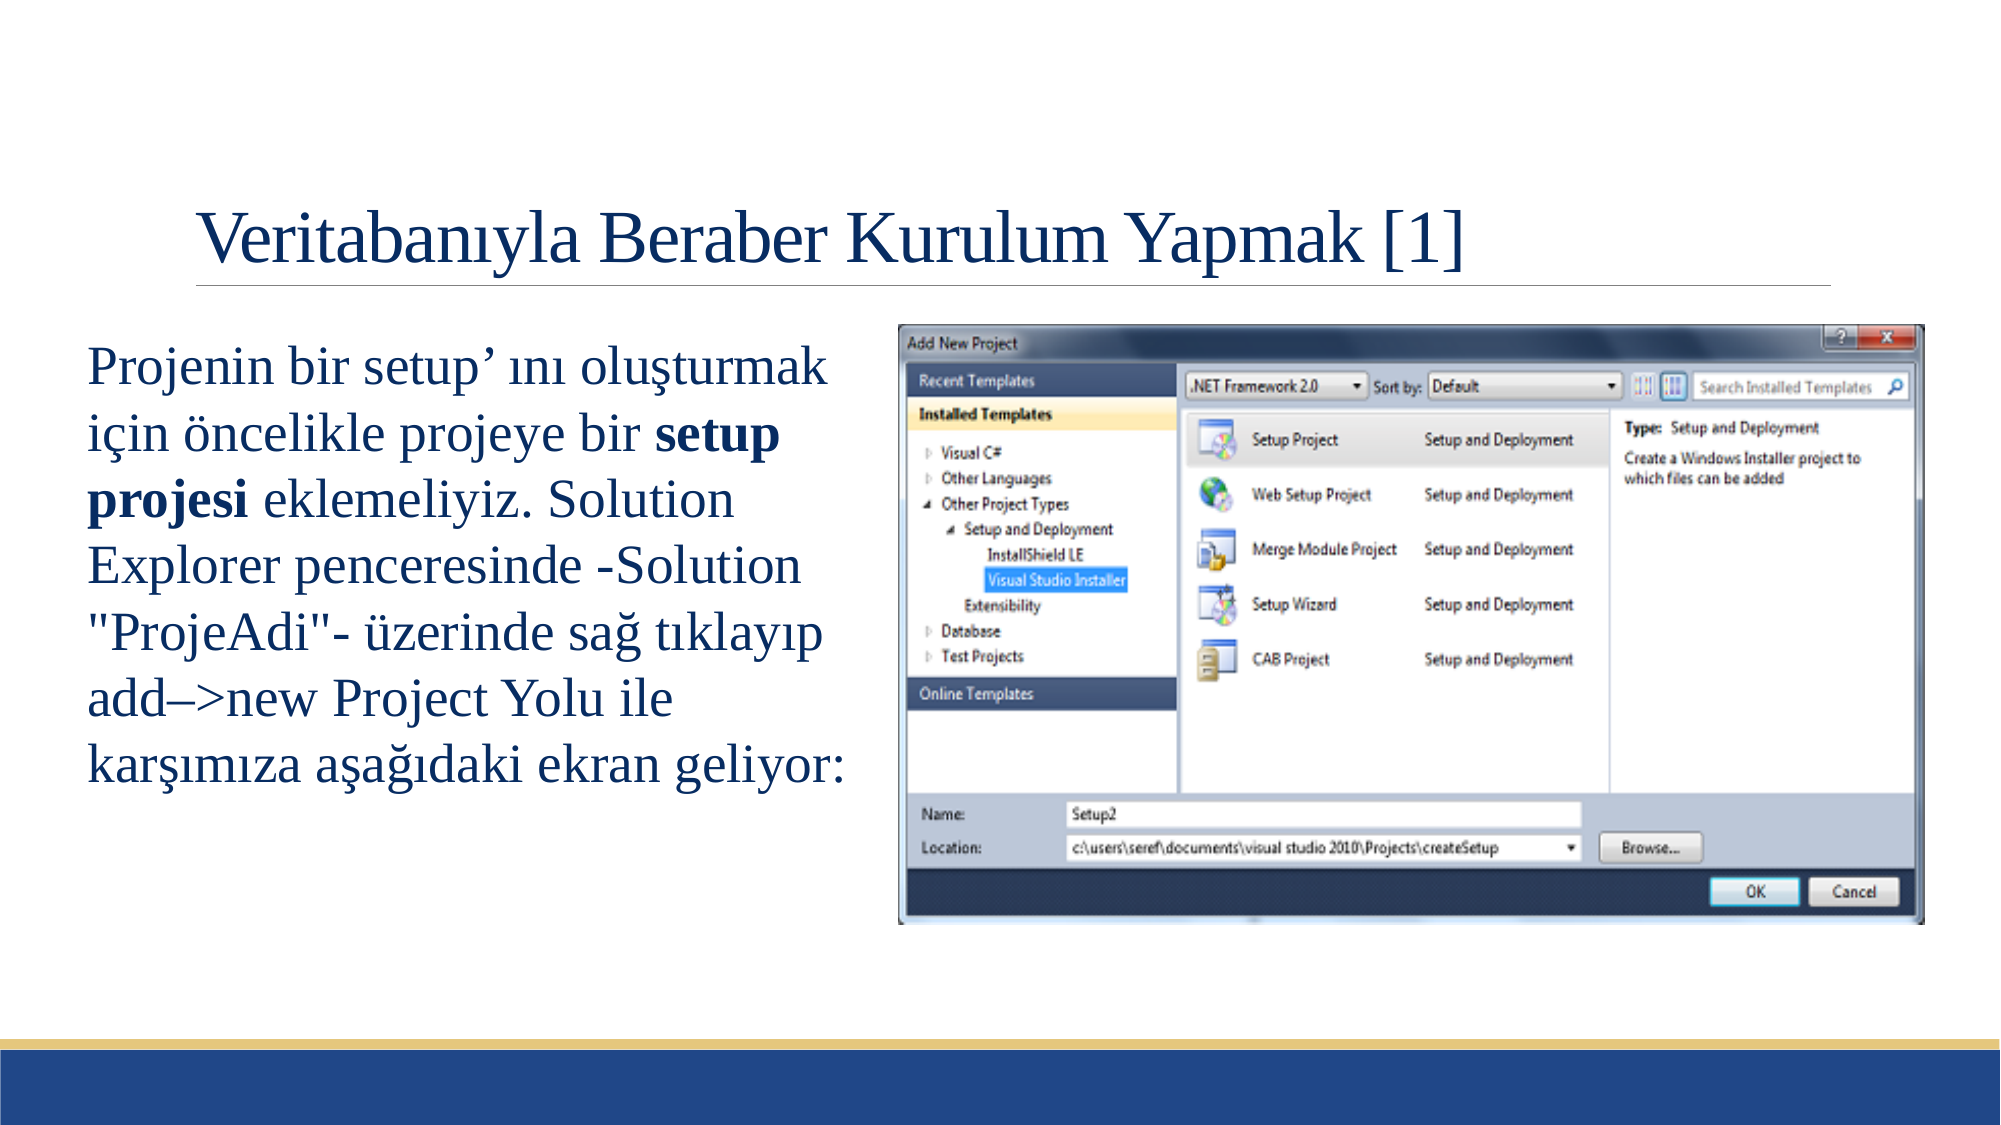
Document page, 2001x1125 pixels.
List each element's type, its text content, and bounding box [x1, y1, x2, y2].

title Veritabanıyla Beraber Kurulum Yapmak [1] [180, 47, 1830, 285]
picture [897, 324, 1926, 926]
list Projenin bir setup’ ını oluşturmak için öncelikle projeye bir setup projesi eklemeliyiz. Solution Explorer penceresinde -Solution "ProjeAdi"- üzerinde sağ tıklayıp add–>new Project Yolu ile karşımıza aşağıdaki ekran geliyor: [87, 322, 863, 913]
